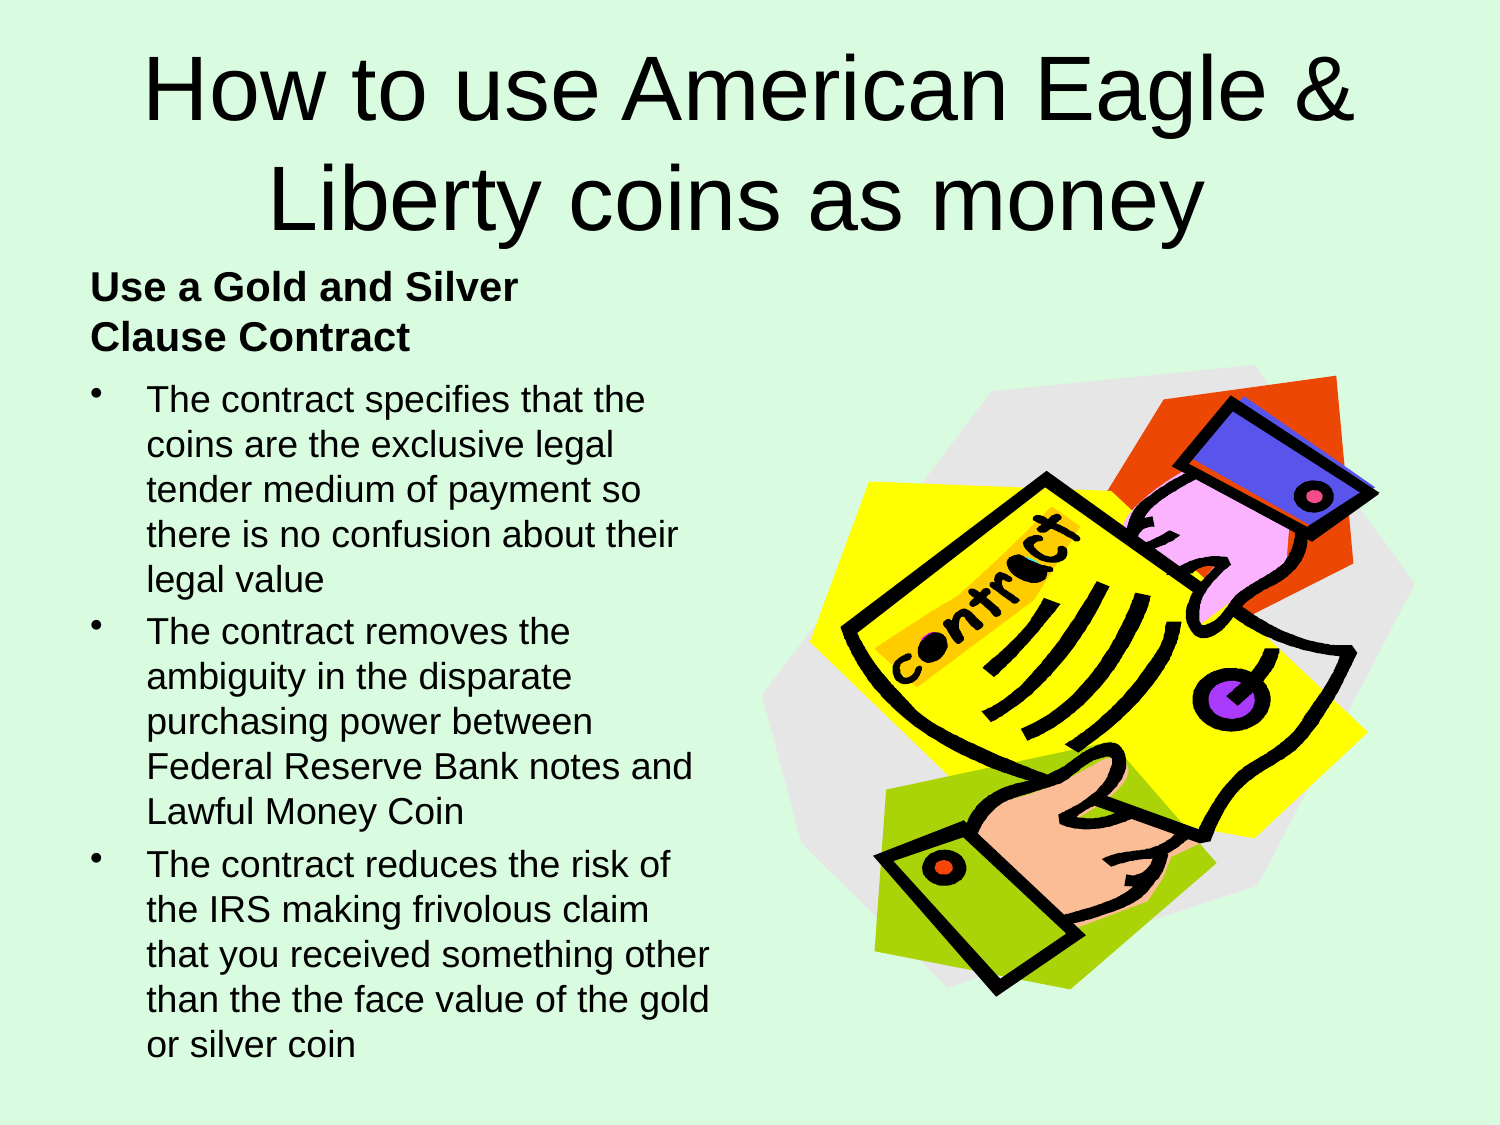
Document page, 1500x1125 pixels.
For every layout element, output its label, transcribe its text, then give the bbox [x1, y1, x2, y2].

list The contract specifies that the coins are the exclusive legal tender medium of payment so there is no confusion about their legal value The contract removes the ambiguity in the disparate purchasing power between Federal Reserve Bank notes and Lawful Money Coin The contract reduces the risk of the IRS making frivolous claim that you received something other than the the face value of the gold or silver coin [74, 366, 738, 1016]
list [761, 356, 1426, 1006]
title How to use American Eagle & Liberty coins as money [74, 44, 1426, 233]
list Use a Gold and Silver Clause Contract [74, 261, 738, 366]
